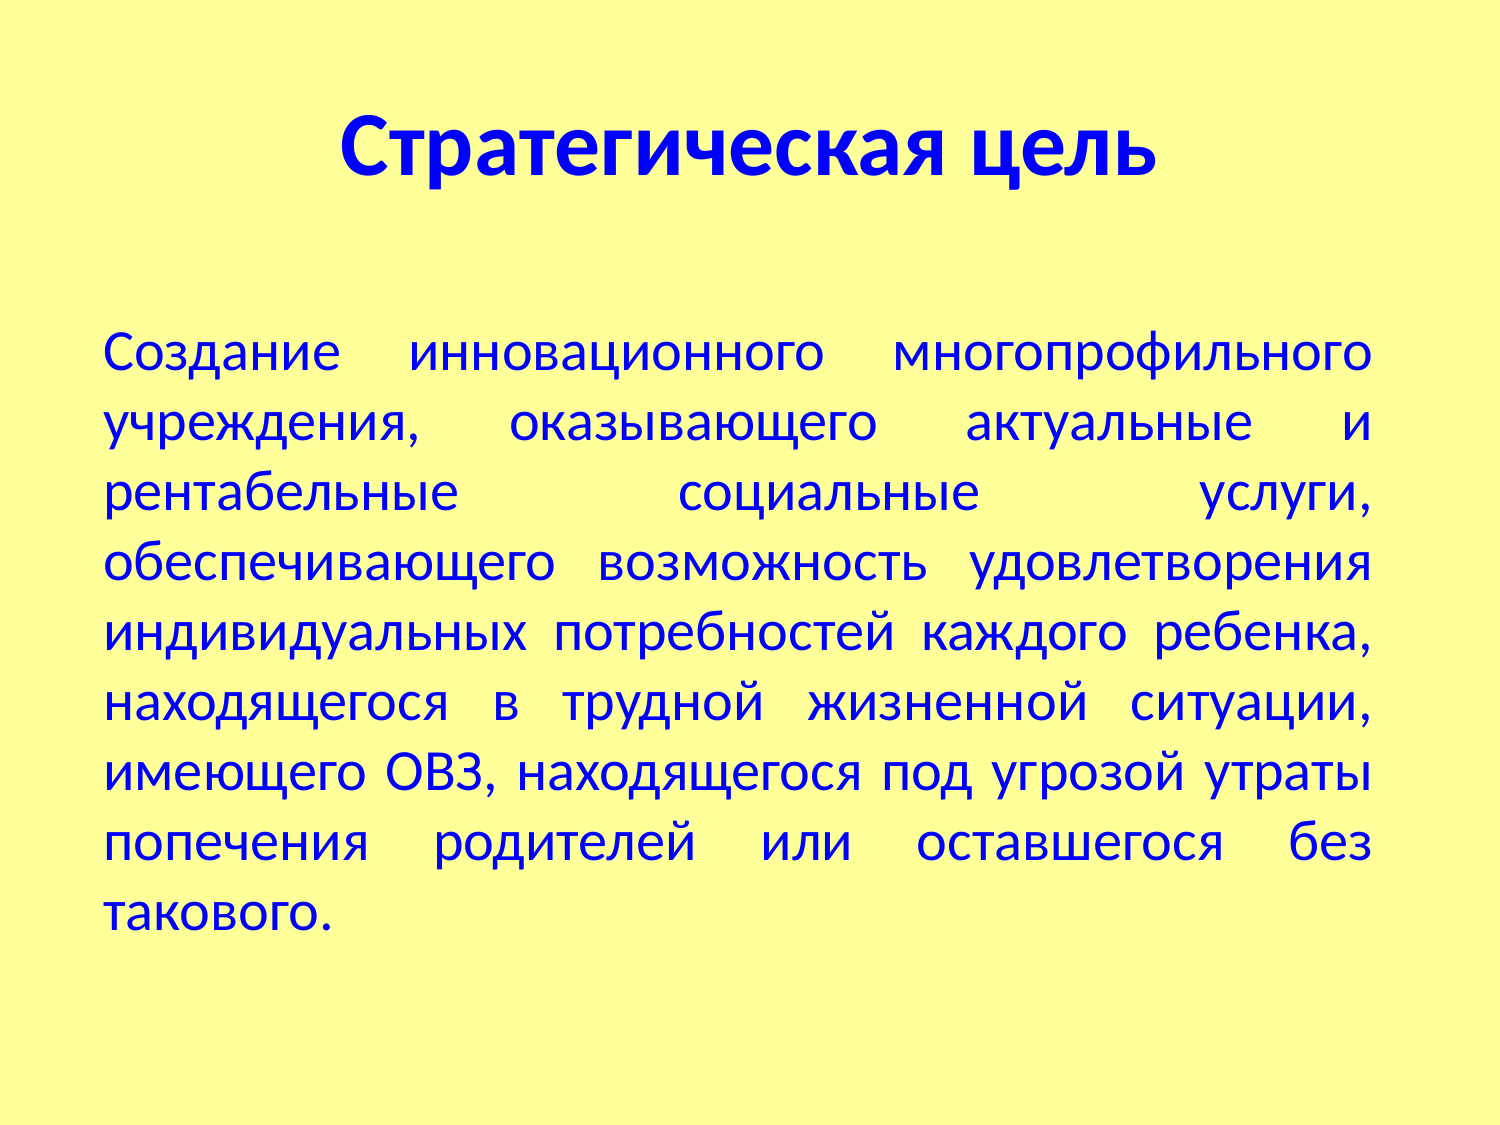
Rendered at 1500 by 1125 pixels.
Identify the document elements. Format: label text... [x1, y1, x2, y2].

text_box Создание инновационного многопрофильного учреждения, оказывающего актуальные и рентабельные социальные услуги, обеспечивающего возможность удовлетворения индивидуальных потребностей каждого ребенка, находящегося в трудной жизненной ситуации, имеющего ОВЗ, находящегося под угрозой утраты попечения родителей или оставшегося без такового. [88, 305, 1388, 950]
title Стратегическая цель [75, 45, 1425, 233]
